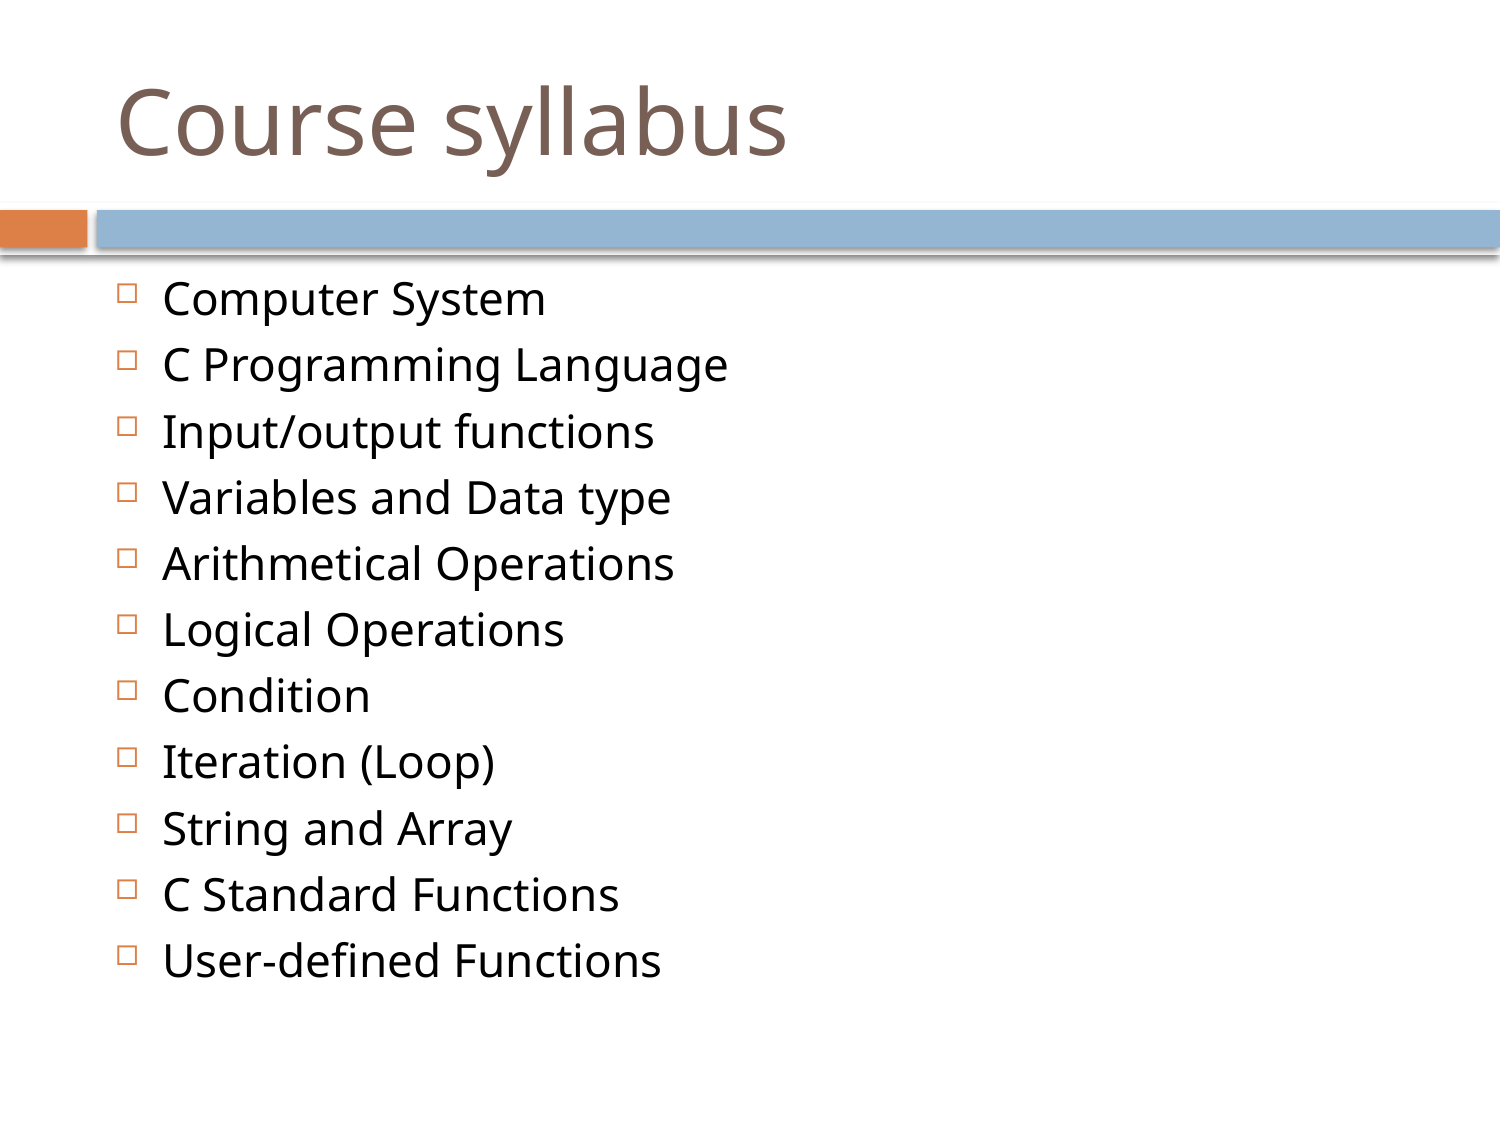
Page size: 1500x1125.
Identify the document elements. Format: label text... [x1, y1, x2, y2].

list Computer System C Programming Language Input/output functions Variables and Data type Arithmetical Operations Logical Operations Condition Iteration (Loop) String and Array C Standard Functions User-defined Functions [100, 262, 1438, 1000]
title Course syllabus [100, 37, 1438, 200]
